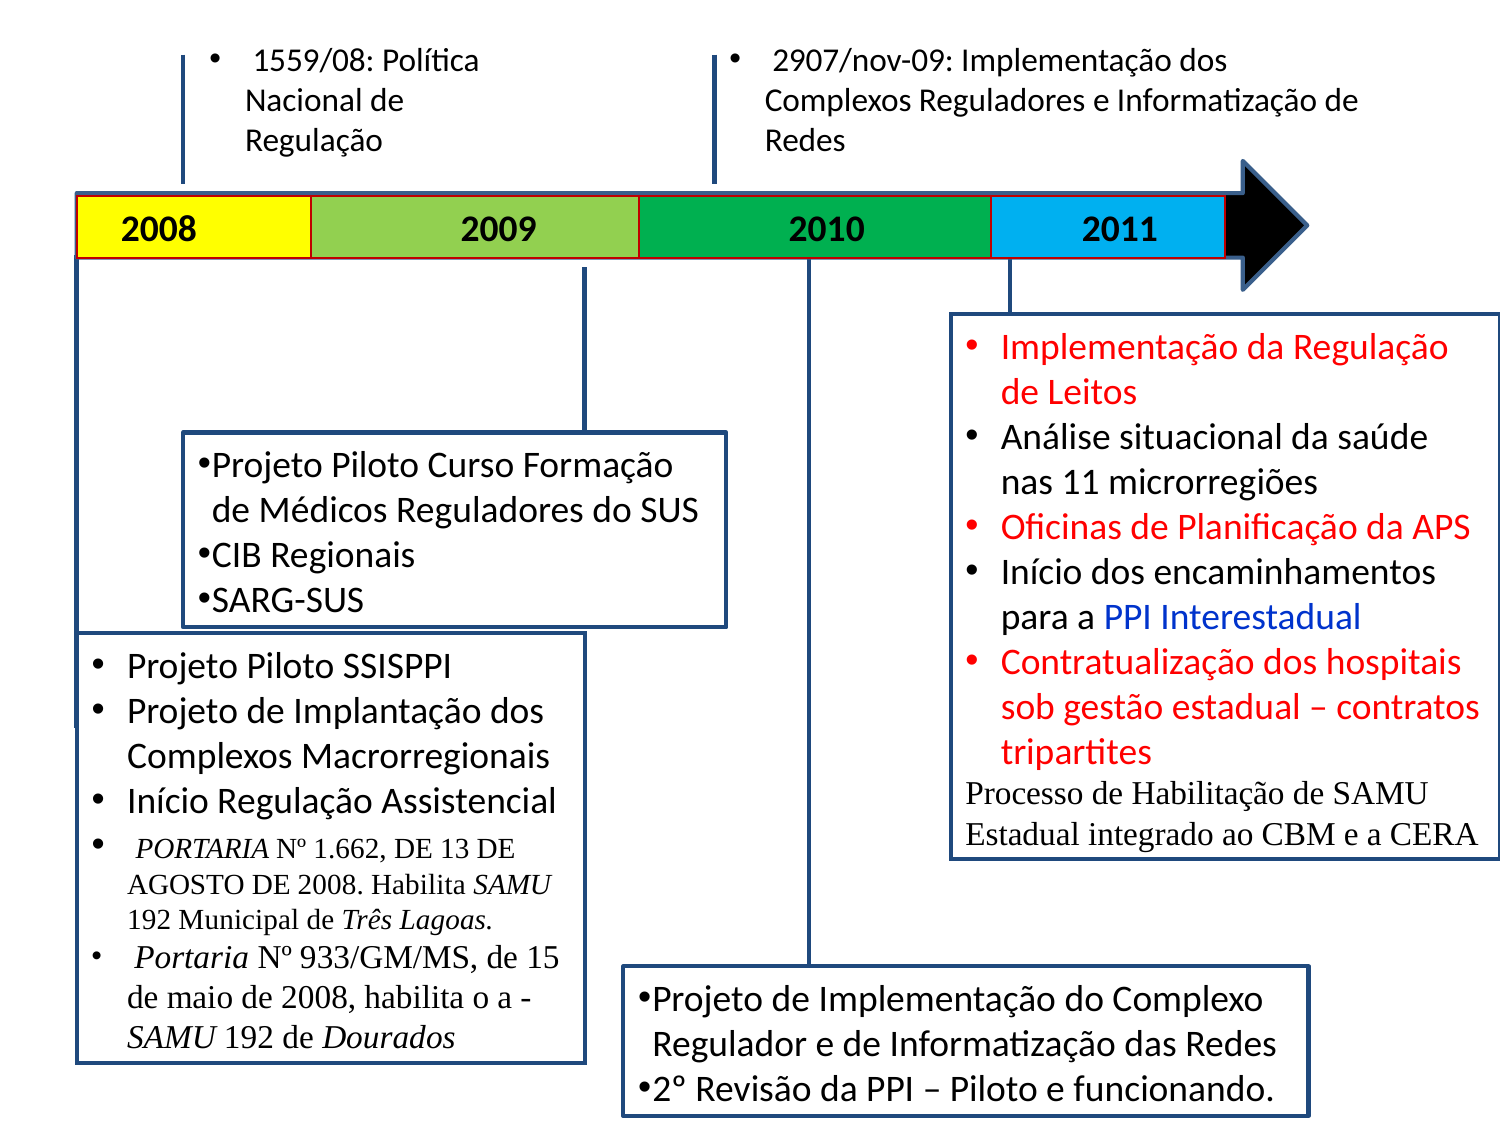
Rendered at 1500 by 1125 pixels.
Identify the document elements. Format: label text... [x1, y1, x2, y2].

text_box Projeto Piloto Curso Formação de Médicos Reguladores do SUS CIB Regionais SARG-SUS [183, 432, 727, 628]
text_box 2907/nov-09: Implementação dos Complexos Reguladores e Informatização de Redes [714, 30, 1388, 166]
text_box Implementação da Regulação de Leitos Análise situacional da saúde nas 11 microrregiões Oficinas de Planificação da APS Início dos encaminhamentos para a PPI Interestadual Contratualização dos hospitais sob gestão estadual – contratos tripartites Processo de Habilitação de SAMU Estadual integrado ao CBM e a CERA [950, 314, 1500, 859]
text_box Projeto Piloto SSISPPI Projeto de Implantação dos Complexos Macrorregionais Início Regulação Assistencial PORTARIA Nº 1.662, DE 13 DE AGOSTO DE 2008. Habilita SAMU 192 Municipal de Três Lagoas. Portaria Nº 933/GM/MS, de 15 de maio de 2008, habilita o a - SAMU 192 de Dourados [76, 633, 585, 1063]
text_box 1559/08: Política Nacional de Regulação [194, 30, 550, 159]
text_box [76, 160, 1308, 291]
text_box Projeto de Implementação do Complexo Regulador e de Informatização das Redes 2º Revisão da PPI – Piloto e funcionando. [623, 966, 1309, 1117]
